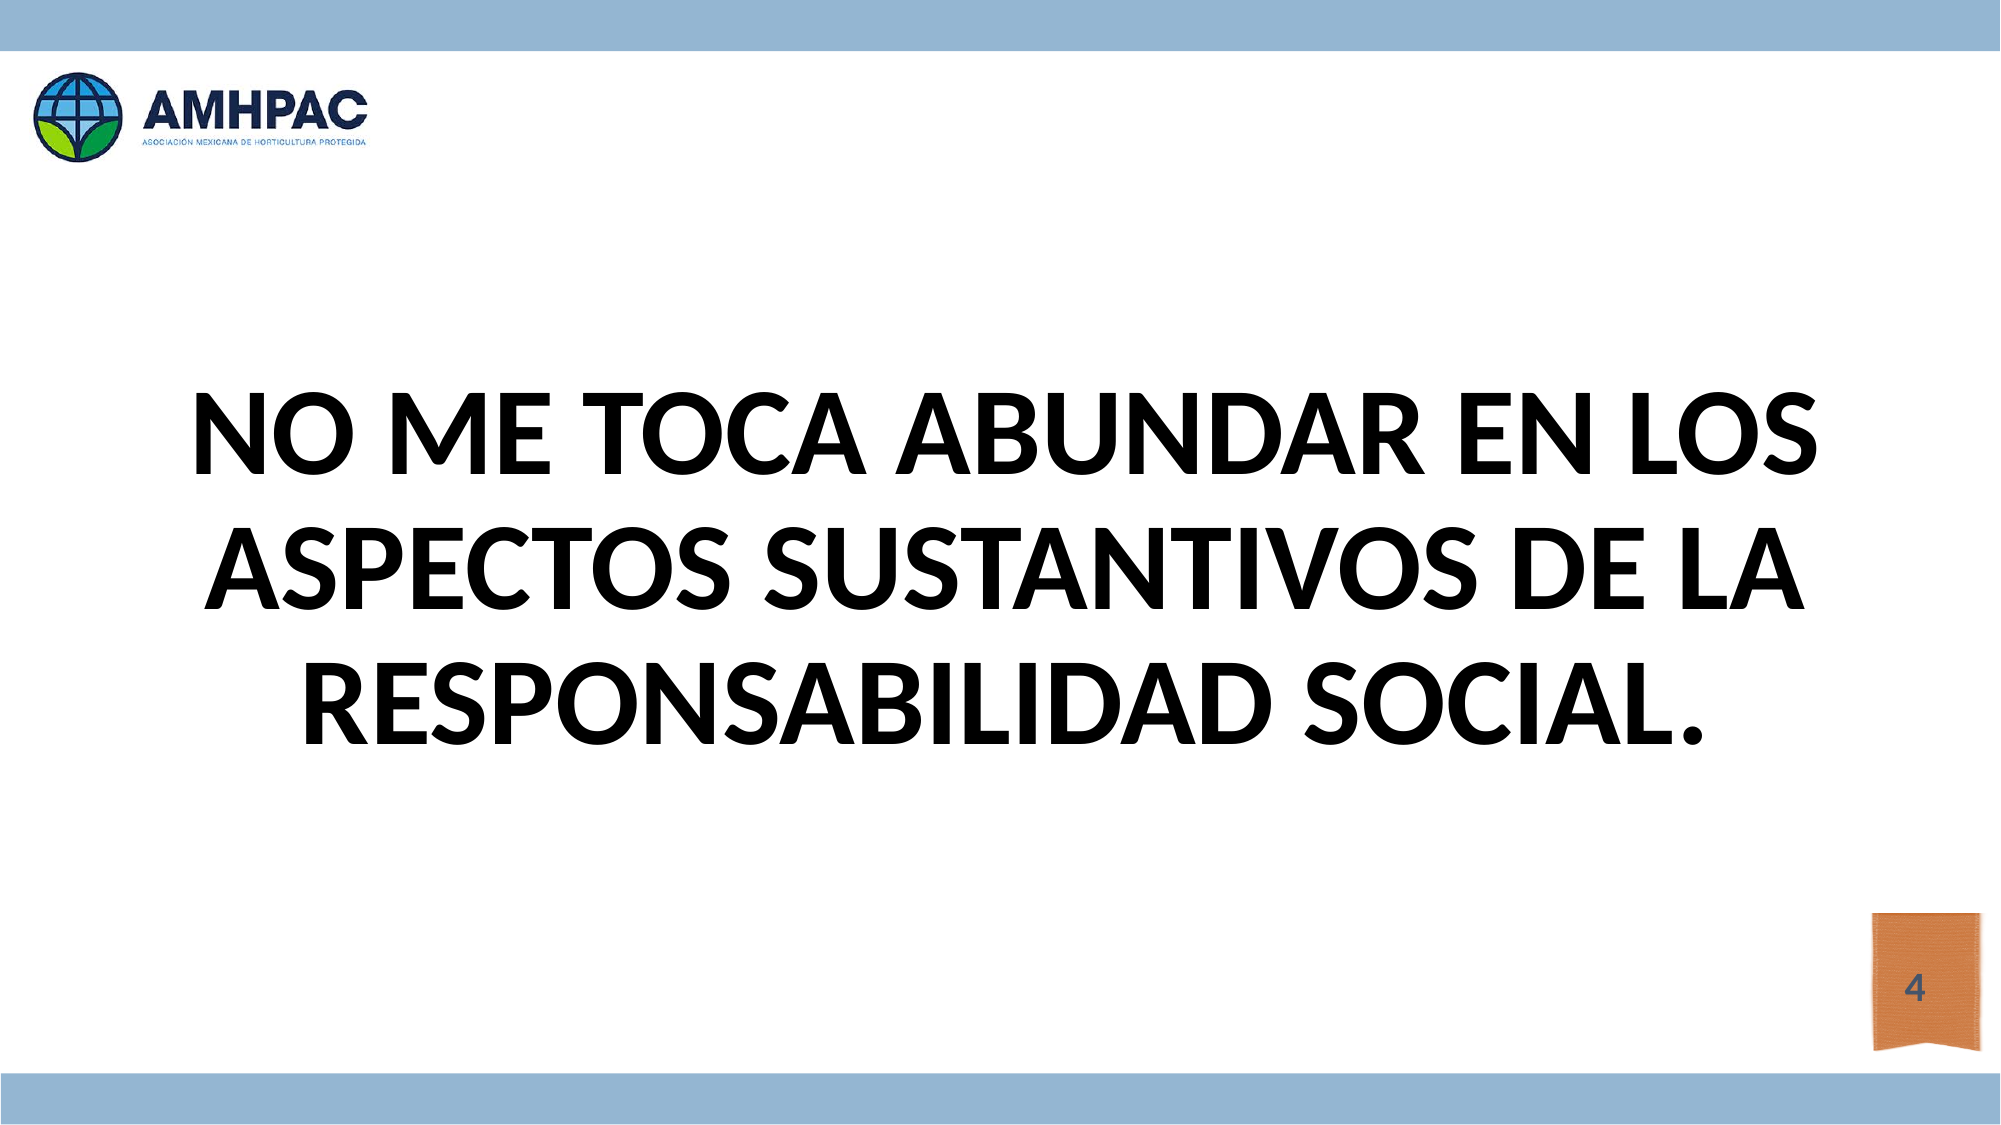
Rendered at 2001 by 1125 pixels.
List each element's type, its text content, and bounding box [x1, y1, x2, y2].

text_box 4 [1490, 952, 1941, 1013]
title NO ME TOCA ABUNDAR EN LOS ASPECTOS SUSTANTIVOS DE LA RESPONSABILIDAD SOCIAL. [129, 260, 1882, 879]
picture [29, 71, 375, 163]
